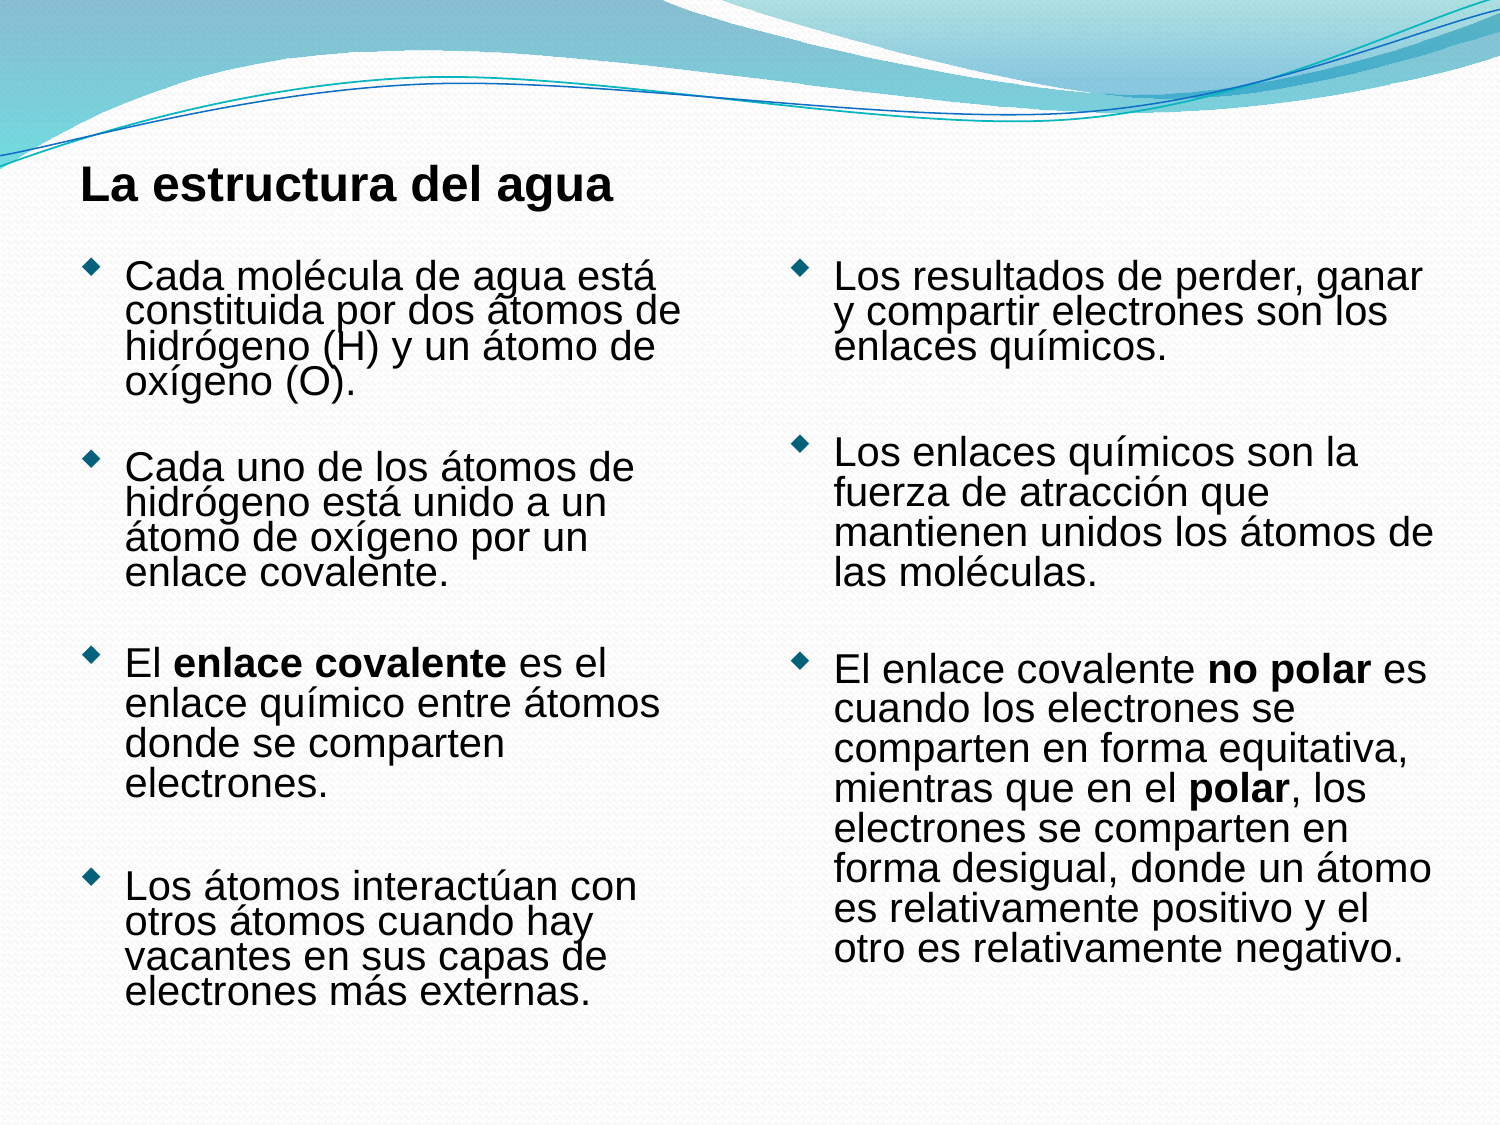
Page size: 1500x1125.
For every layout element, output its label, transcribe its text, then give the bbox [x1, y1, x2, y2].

list La estructura del agua Cada molécula de agua está constituida por dos átomos de hidrógeno (H) y un átomo de oxígeno (O). Cada uno de los átomos de hidrógeno está unido a un átomo de oxígeno por un enlace covalente. El enlace covalente es el enlace químico entre átomos donde se comparten electrones. Los átomos interactúan con otros átomos cuando hay vacantes en sus capas de electrones más externas. [64, 160, 728, 1071]
list Los resultados de perder, ganar y compartir electrones son los enlaces químicos. Los enlaces químicos son la fuerza de atracción que mantienen unidos los átomos de las moléculas. El enlace covalente no polar es cuando los electrones se comparten en forma equitativa, mientras que en el polar, los electrones se comparten en forma desigual, donde un átomo es relativamente positivo y el otro es relativamente negativo. [773, 255, 1454, 1012]
